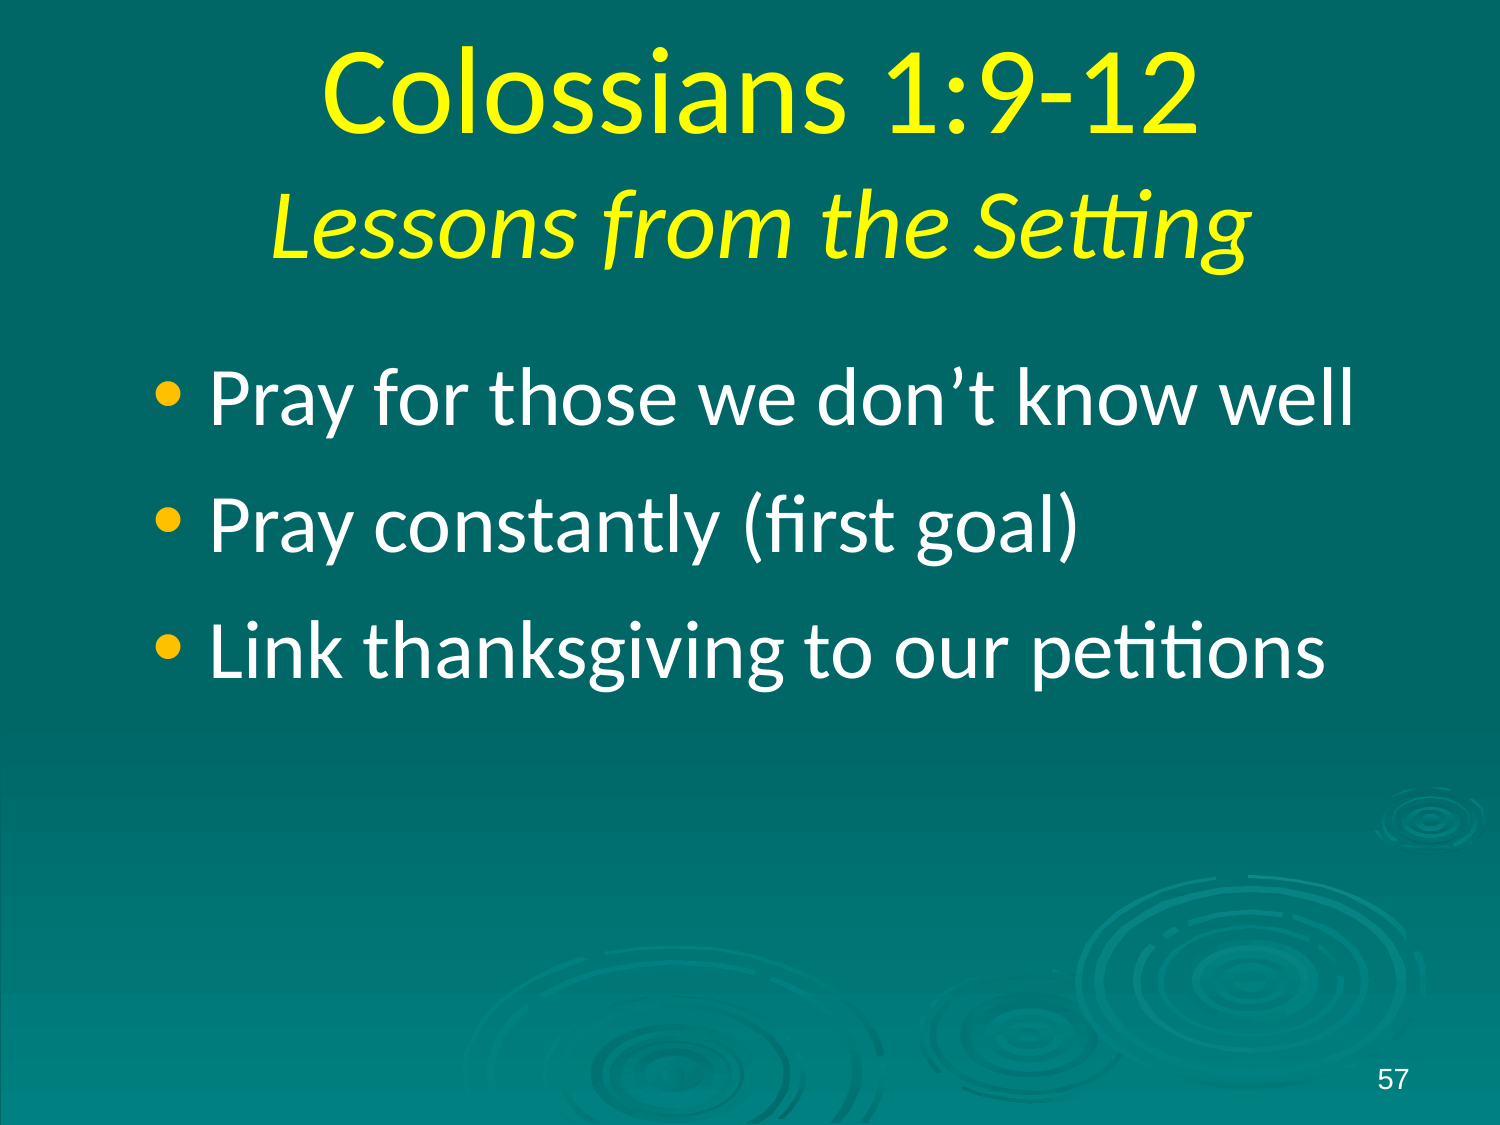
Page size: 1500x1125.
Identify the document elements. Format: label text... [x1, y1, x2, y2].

slide_number 57 [1074, 1024, 1426, 1103]
title Colossians 1:9-12 Lessons from the Setting [62, 49, 1463, 238]
list Pray for those we don’t know well Pray constantly (first goal) Link thanksgiving to our petitions [137, 324, 1451, 788]
